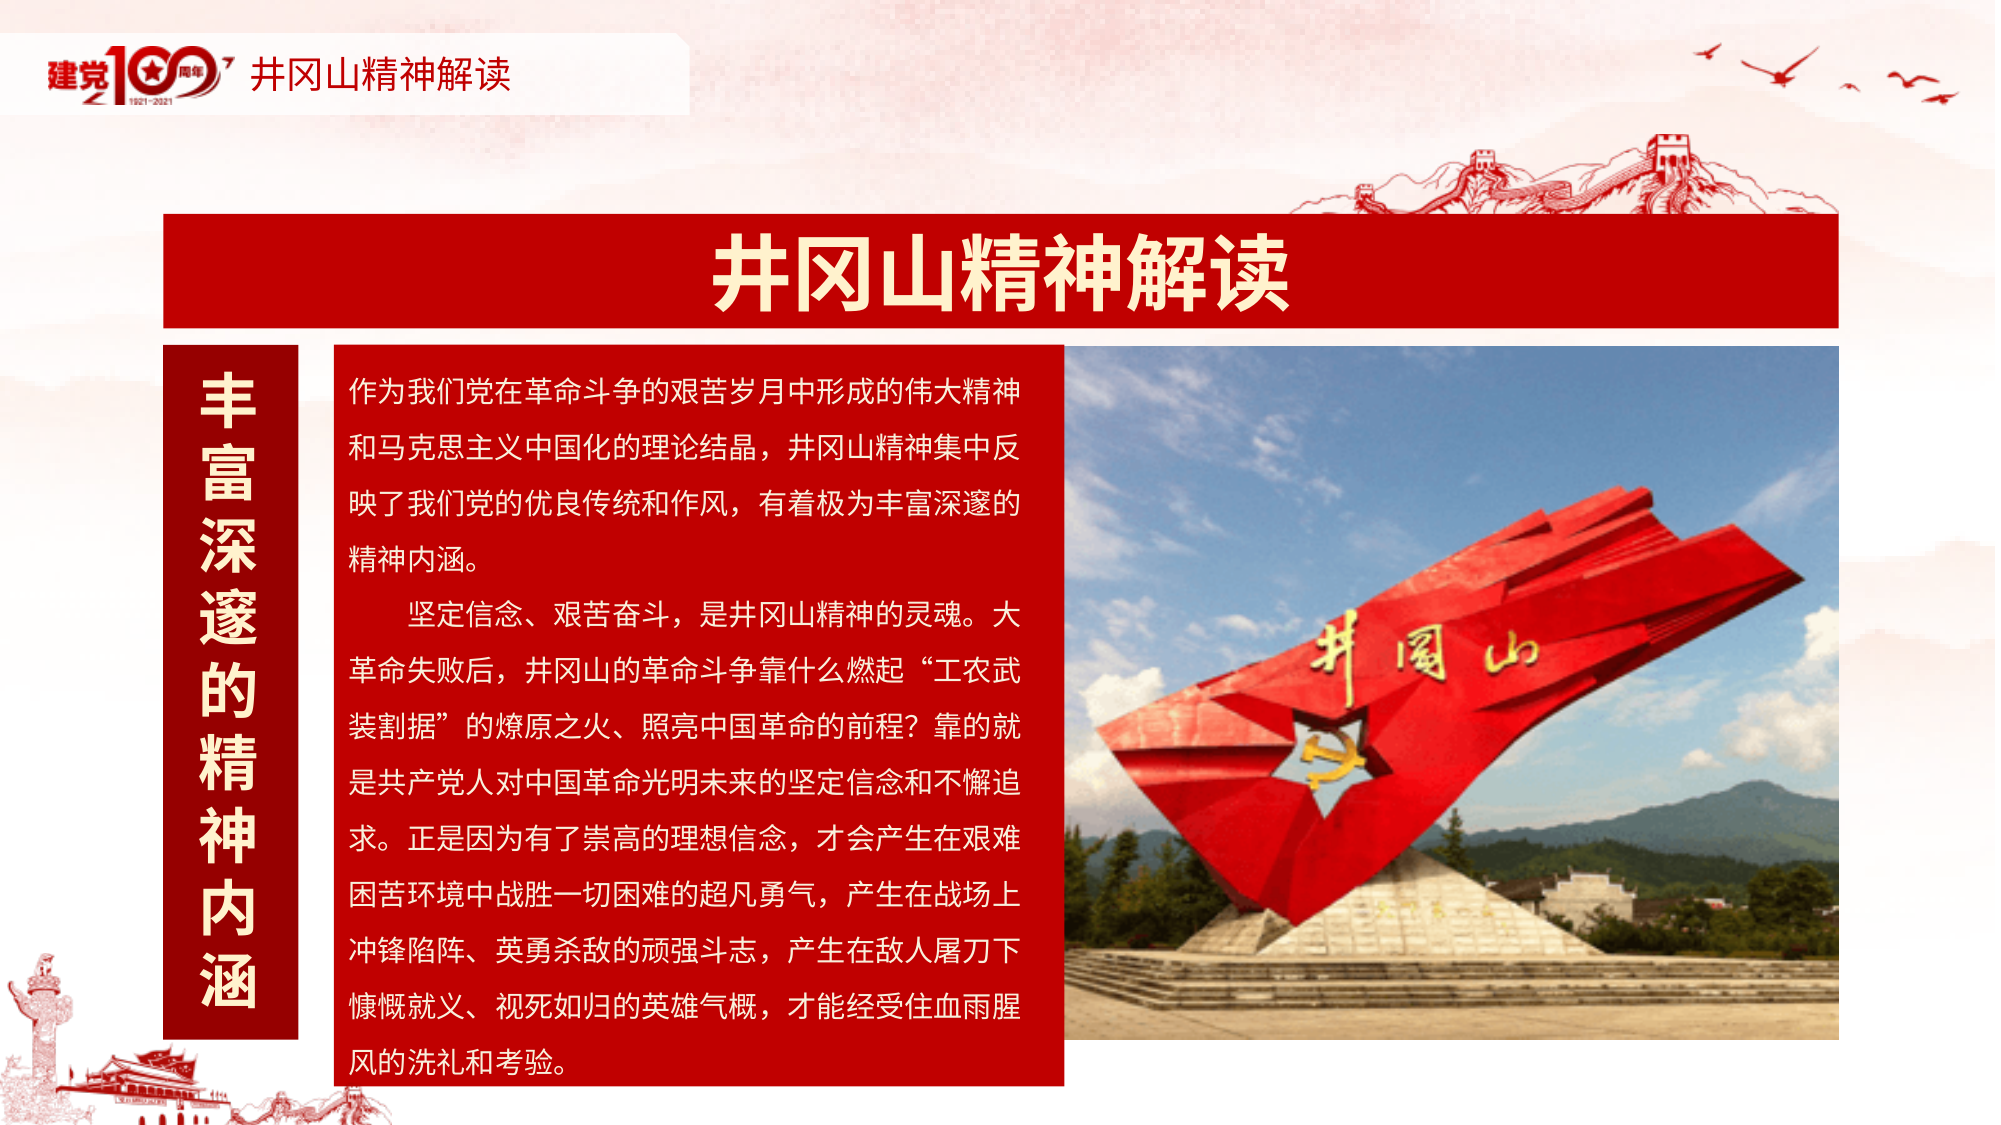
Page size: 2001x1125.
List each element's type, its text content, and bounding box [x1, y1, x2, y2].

picture [1064, 346, 1839, 1040]
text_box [0, 33, 690, 116]
text_box 作为我们党在革命斗争的艰苦岁月中形成的伟大精神和马克思主义中国化的理论结晶，井冈山精神集中反映了我们党的优良传统和作风，有着极为丰富深邃的精神内涵。 坚定信念、艰苦奋斗，是井冈山精神的灵魂。大革命失败后，井冈山的革命斗争靠什么燃起“工农武装割据”的燎原之火、照亮中国革命的前程？靠的就是共产党人对中国革命光明未来的坚定信念和不懈追求。正是因为有了崇高的理想信念，才会产生在艰难困苦环境中战胜一切困难的超凡勇气，产生在战场上冲锋陷阵、英勇杀敌的顽强斗志，产生在敌人屠刀下慷慨就义、视死如归的英雄气概，才能经受住血雨腥风的洗礼和考验。 [333, 344, 1065, 1087]
text_box [162, 344, 299, 355]
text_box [163, 134, 1839, 330]
picture [1678, 21, 1981, 123]
picture [0, 953, 392, 1125]
text_box 丰富深邃的精神内涵 [155, 355, 303, 953]
